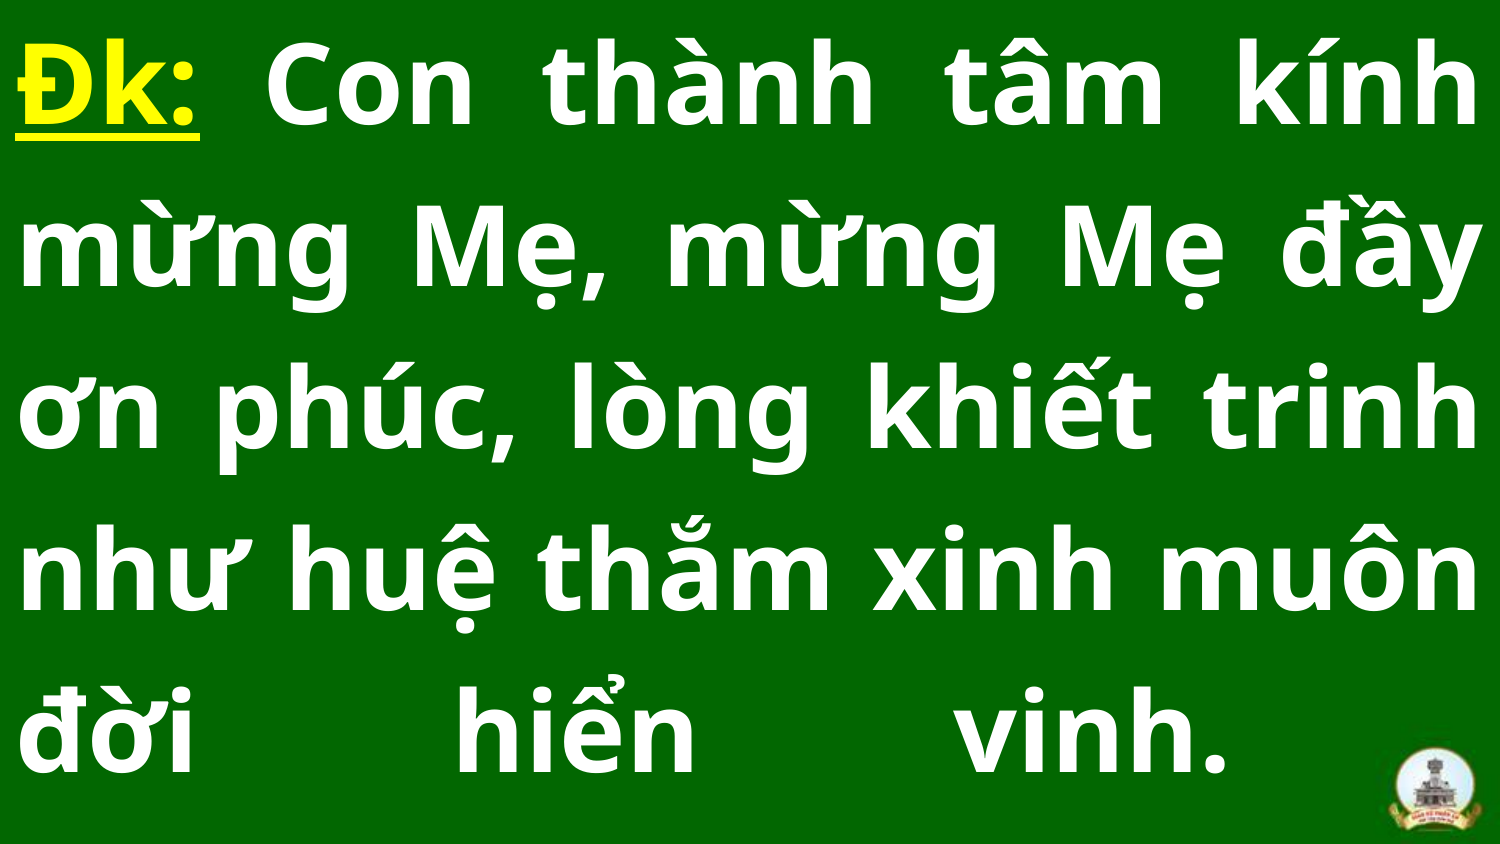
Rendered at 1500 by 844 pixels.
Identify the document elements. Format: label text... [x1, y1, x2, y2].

title Đk: Con thành tâm kính mừng Mẹ, mừng Mẹ đầy ơn phúc, lòng khiết trinh như huệ thắm xinh muôn đời hiển vinh. [0, 0, 1500, 844]
